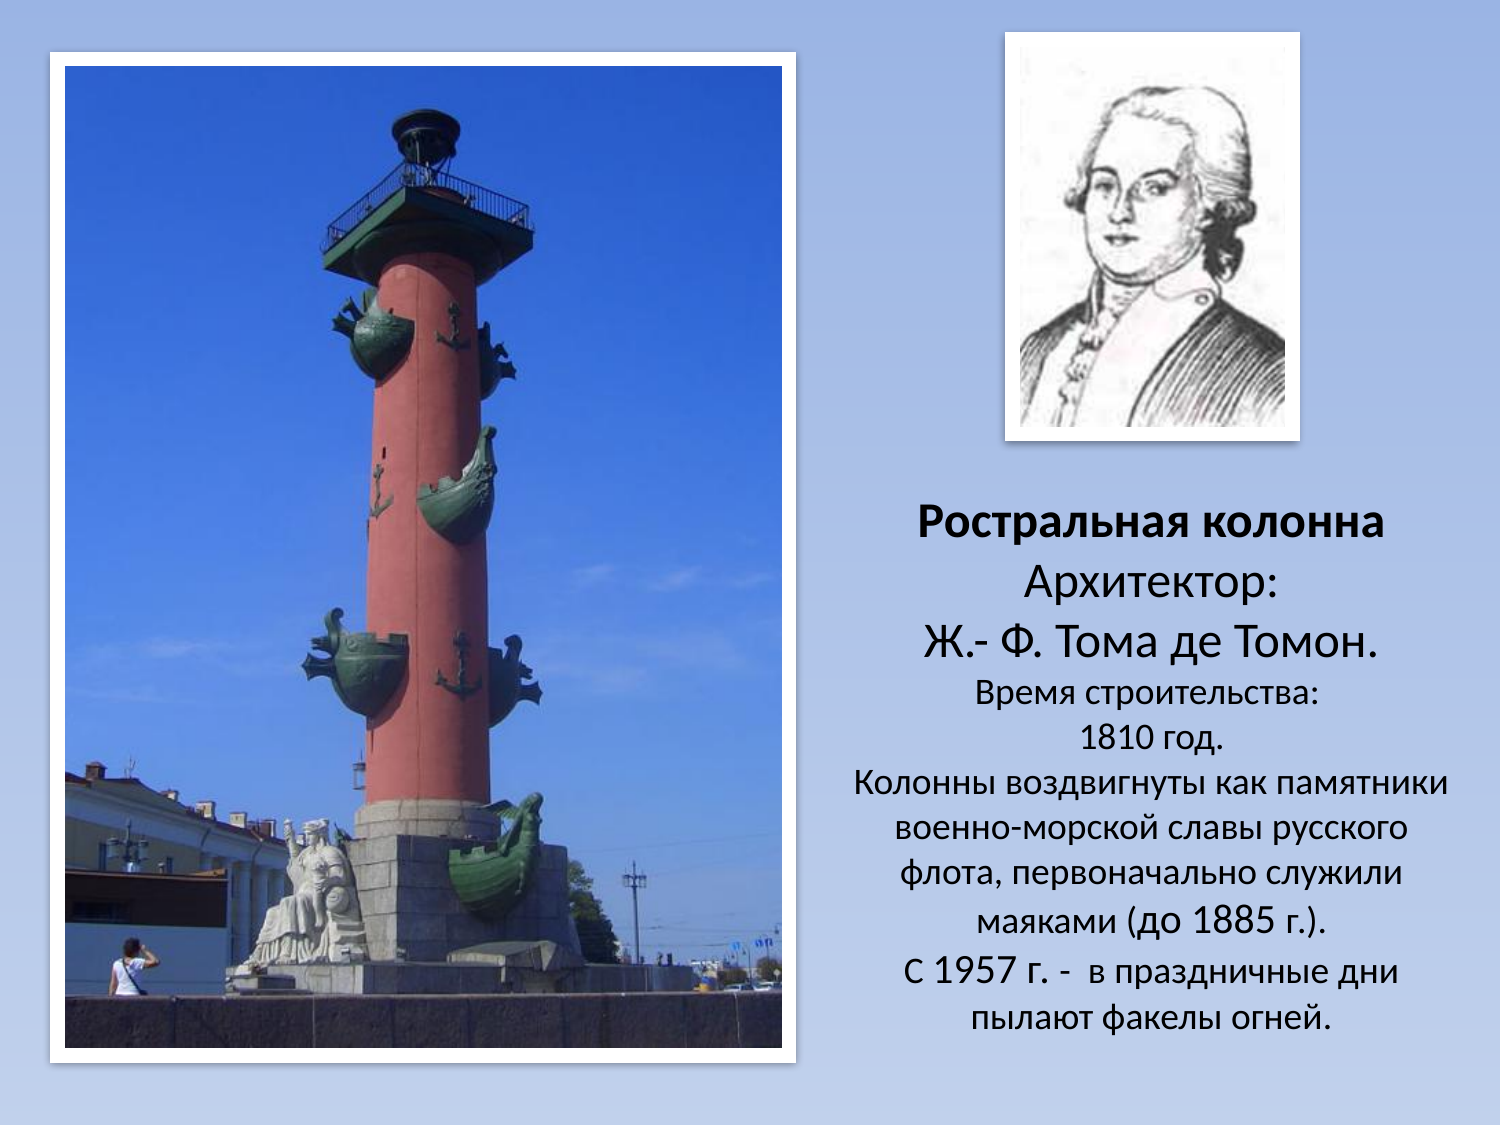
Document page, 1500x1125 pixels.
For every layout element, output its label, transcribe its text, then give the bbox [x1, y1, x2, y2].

text_box Ростральная колонна Архитектор: Ж.- Ф. Тома де Томон. Время строительства: 1810 год. Колонны воздвигнуты как памятники военно-морской славы русского флота, первоначально служили маяками (до 1885 г.). С 1957 г. - в праздничные дни пылают факелы огней. [832, 479, 1471, 1090]
picture [1019, 46, 1286, 427]
picture [64, 66, 783, 1049]
